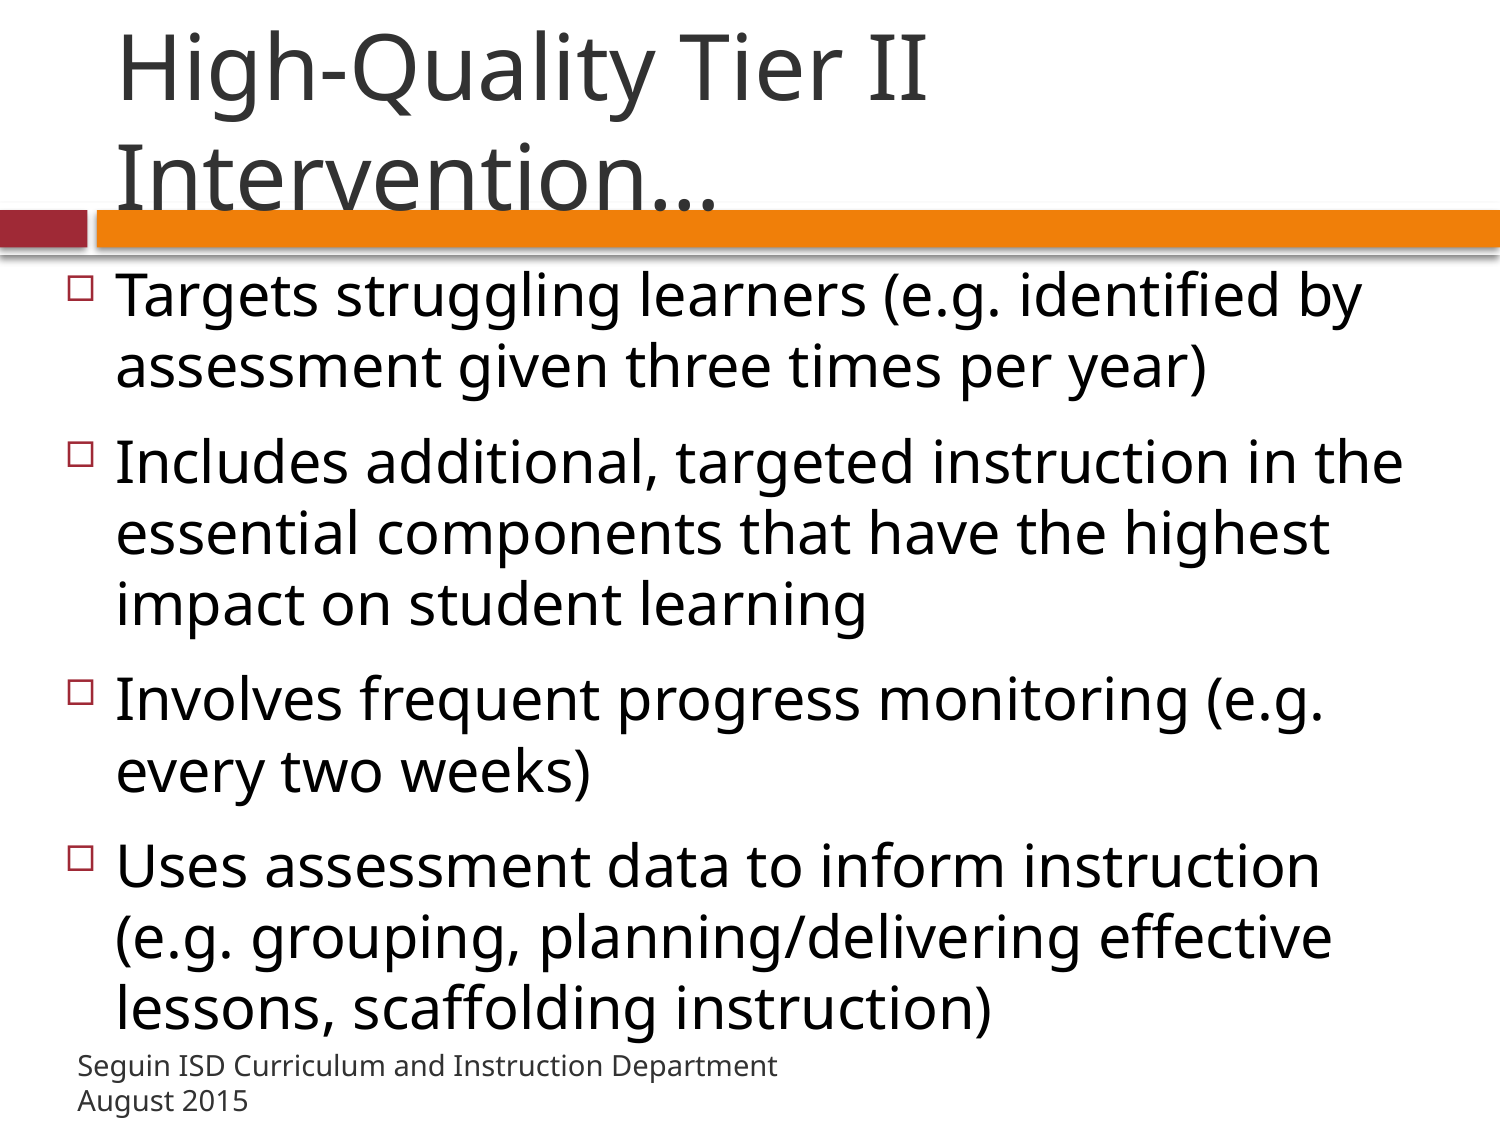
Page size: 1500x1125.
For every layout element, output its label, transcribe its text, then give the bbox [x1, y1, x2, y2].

footer Seguin ISD Curriculum and Instruction Department August 2015 [62, 1052, 1475, 1113]
title High-Quality Tier II Intervention… [100, 37, 1438, 200]
list Targets struggling learners (e.g. identified by assessment given three times per year) Includes additional, targeted instruction in the essential components that have the highest impact on student learning Involves frequent progress monitoring (e.g. every two weeks) Uses assessment data to inform instruction (e.g. grouping, planning/delivering effective lessons, scaffolding instruction) [50, 249, 1463, 1050]
